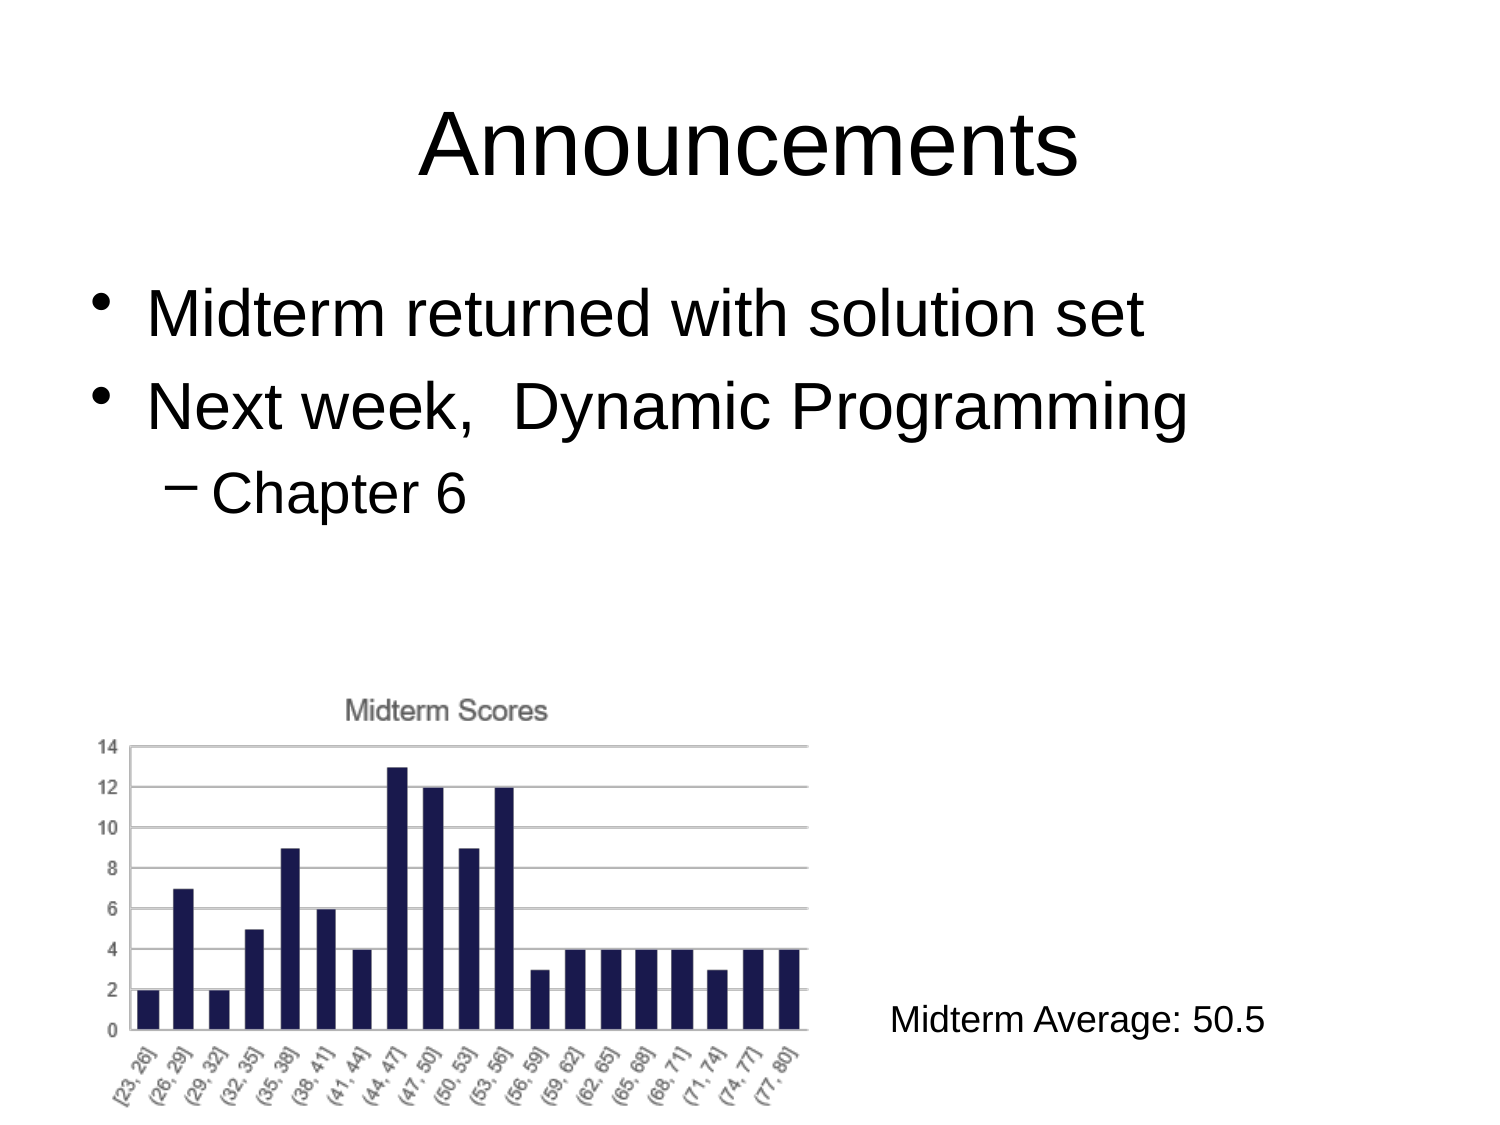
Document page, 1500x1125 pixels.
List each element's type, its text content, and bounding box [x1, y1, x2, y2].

picture [72, 682, 823, 1125]
list Midterm returned with solution set Next week, Dynamic Programming Chapter 6 [75, 262, 1425, 650]
text_box Midterm Average: 50.5 [875, 987, 1438, 1048]
title Announcements [75, 45, 1425, 233]
